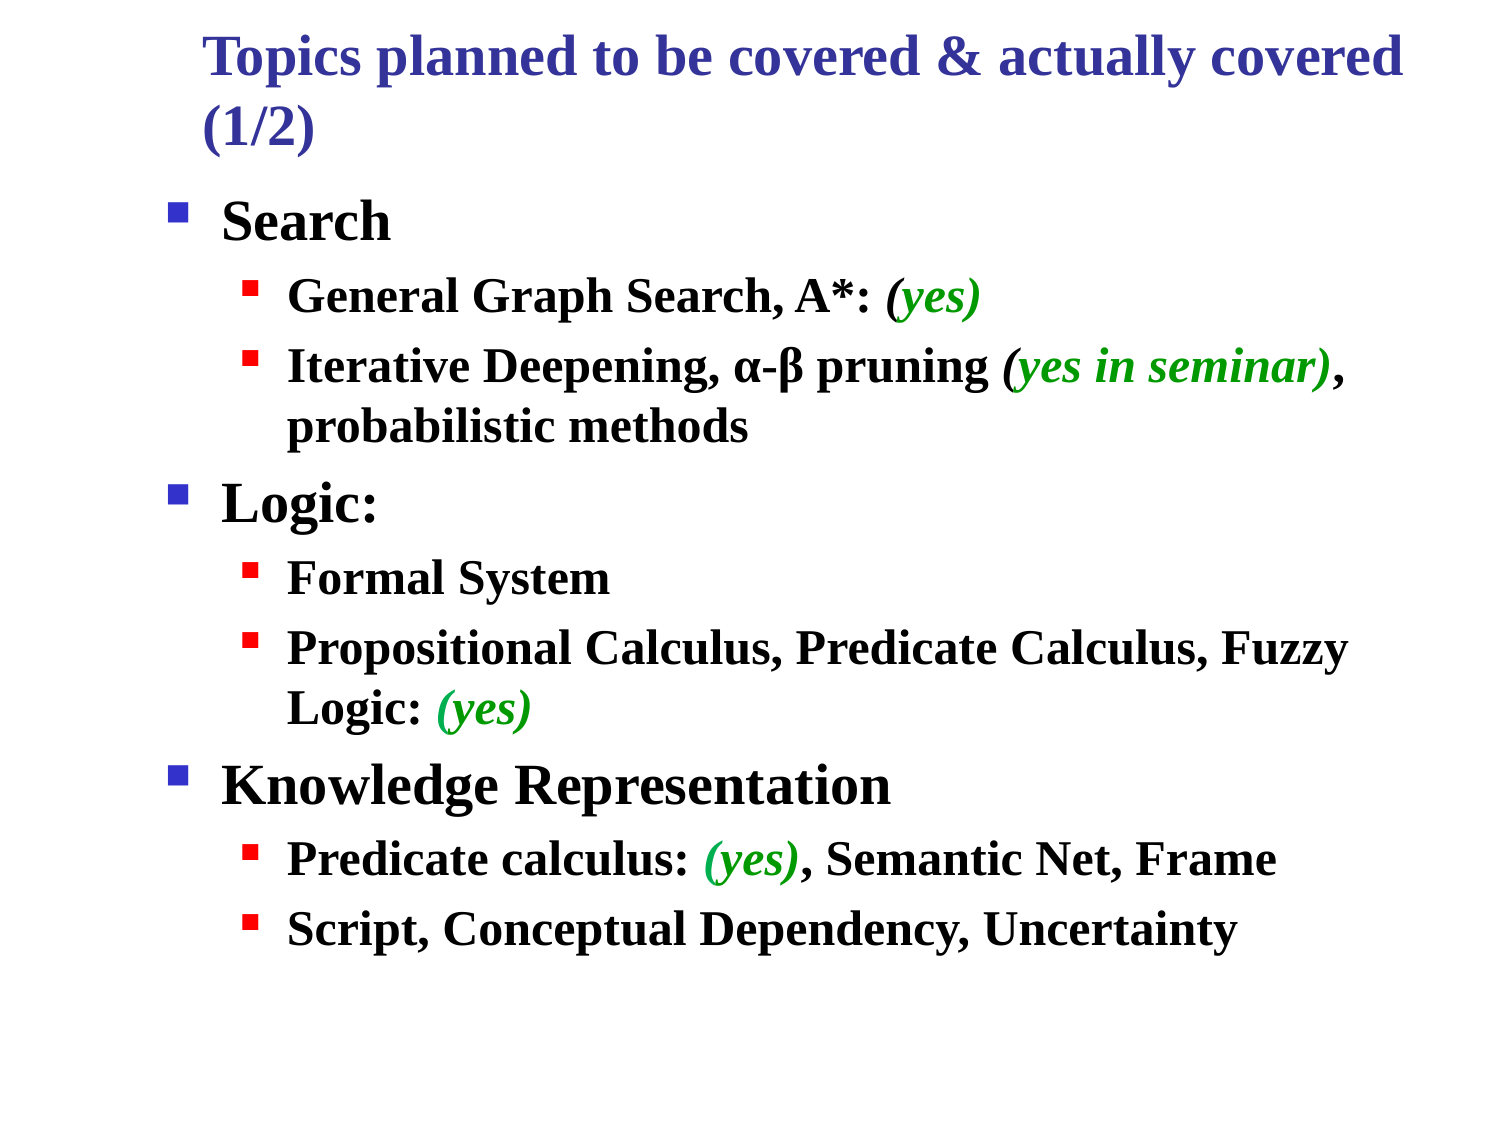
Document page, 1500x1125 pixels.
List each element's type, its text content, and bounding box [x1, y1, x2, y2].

list Search General Graph Search, A*: (yes) Iterative Deepening, α-β pruning (yes in seminar), probabilistic methods Logic: Formal System Propositional Calculus, Predicate Calculus, Fuzzy Logic: (yes) Knowledge Representation Predicate calculus: (yes), Semantic Net, Frame Script, Conceptual Dependency, Uncertainty [149, 174, 1445, 932]
title Topics planned to be covered & actually covered (1/2) [187, 62, 1467, 166]
